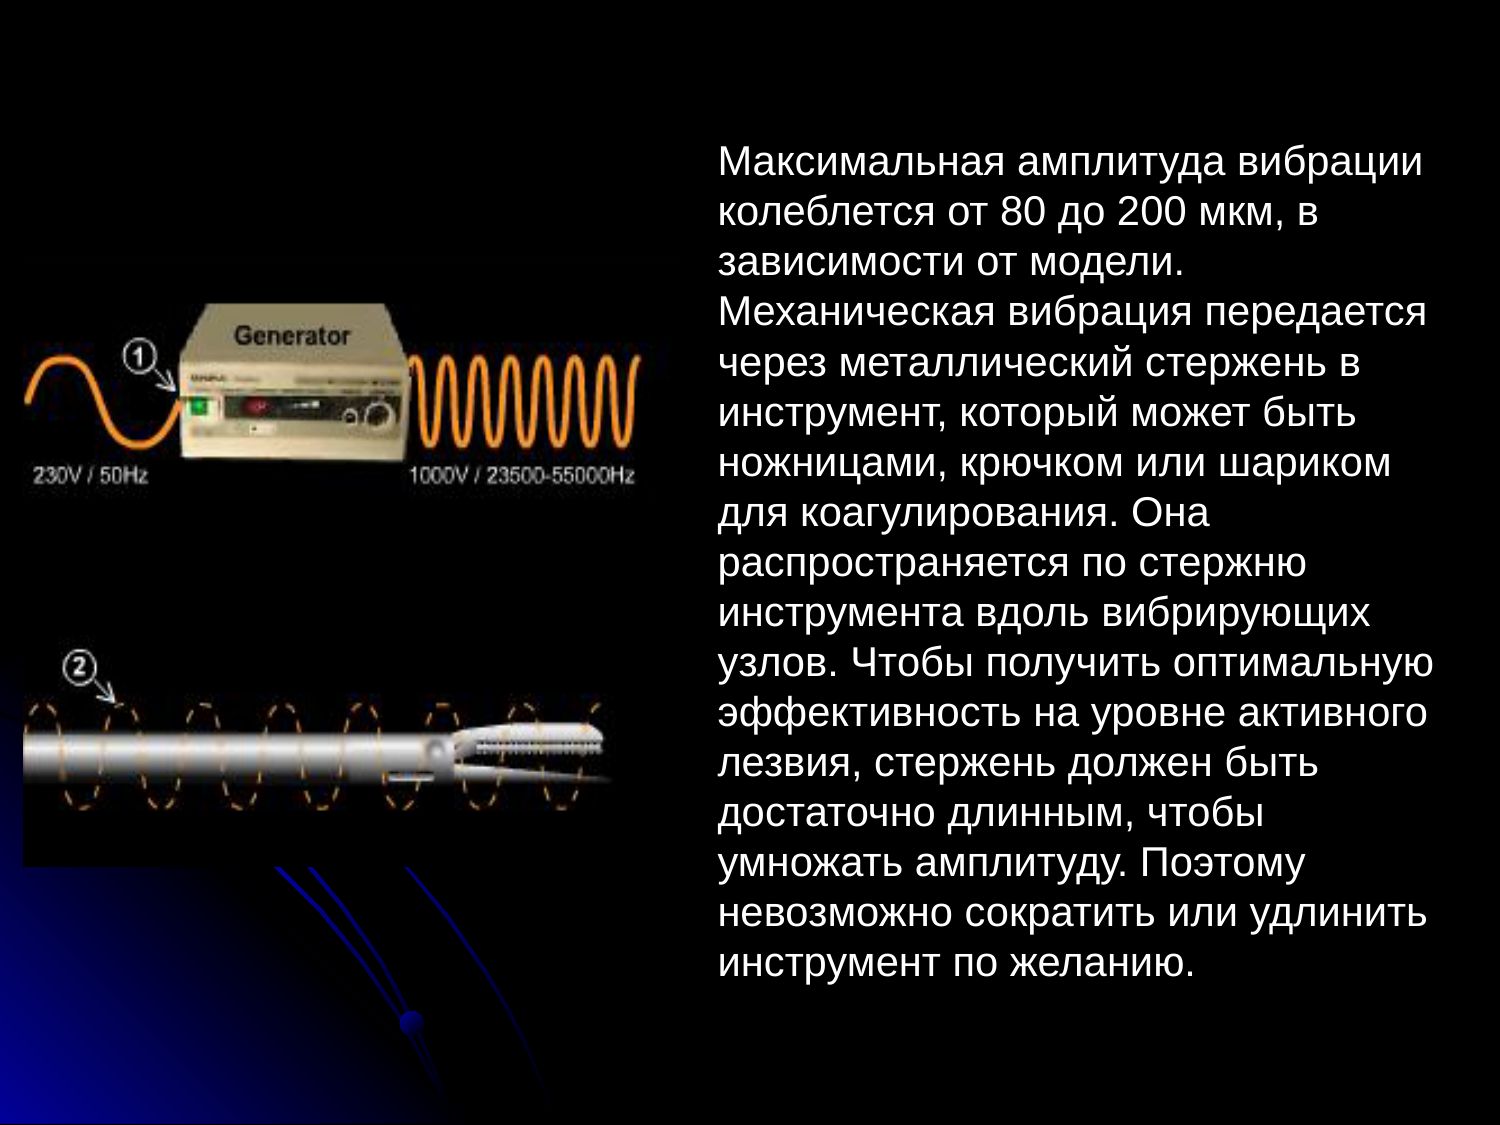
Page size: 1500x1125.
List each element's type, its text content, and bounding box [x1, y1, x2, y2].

picture [23, 257, 682, 867]
text_box Максимальная амплитуда вибрации колеблется от 80 до 200 мкм, в зависимости от модели. Механическая вибрация передается через металлический стержень в инструмент, который может быть ножницами, крючком или шариком для коагулирования. Она распространяется по стержню инструмента вдоль вибрирующих узлов. Чтобы получить оптимальную эффективность на уровне активного лезвия, стержень должен быть достаточно длинным, чтобы умножать амплитуду. Поэтому невозможно сократить или удлинить инструмент по желанию. [702, 126, 1477, 992]
